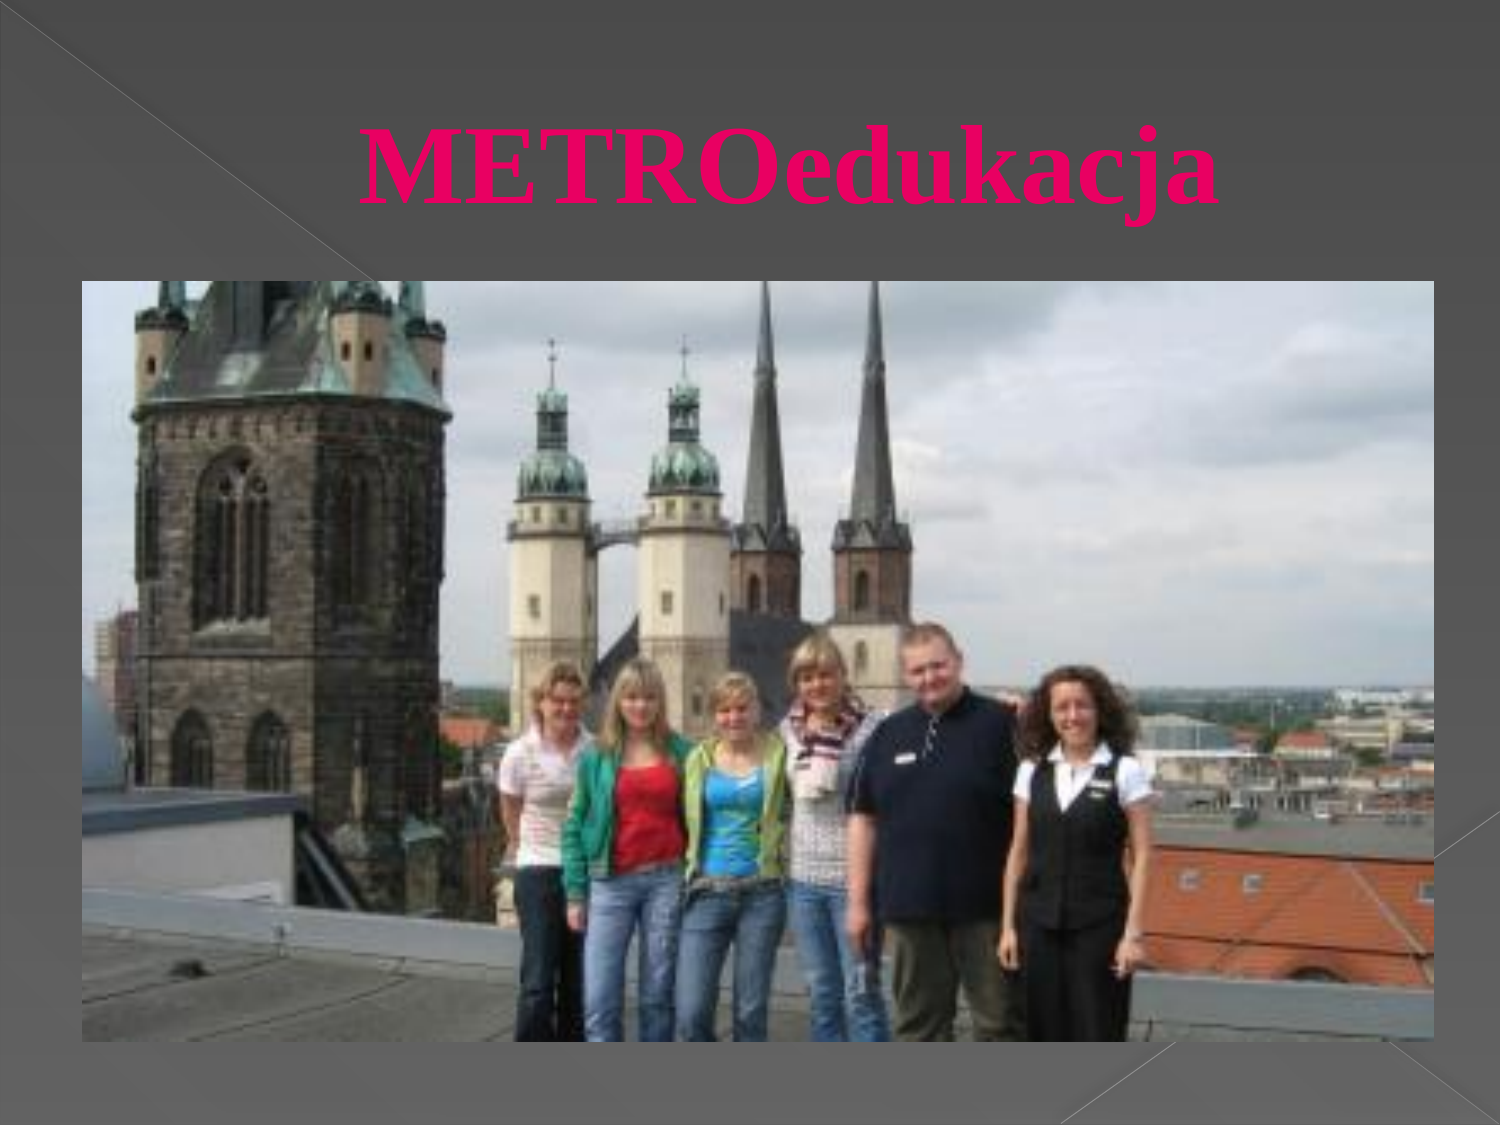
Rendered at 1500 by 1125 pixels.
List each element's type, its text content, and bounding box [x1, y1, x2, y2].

title METROedukacja [75, 43, 1425, 271]
picture [81, 280, 1434, 1042]
